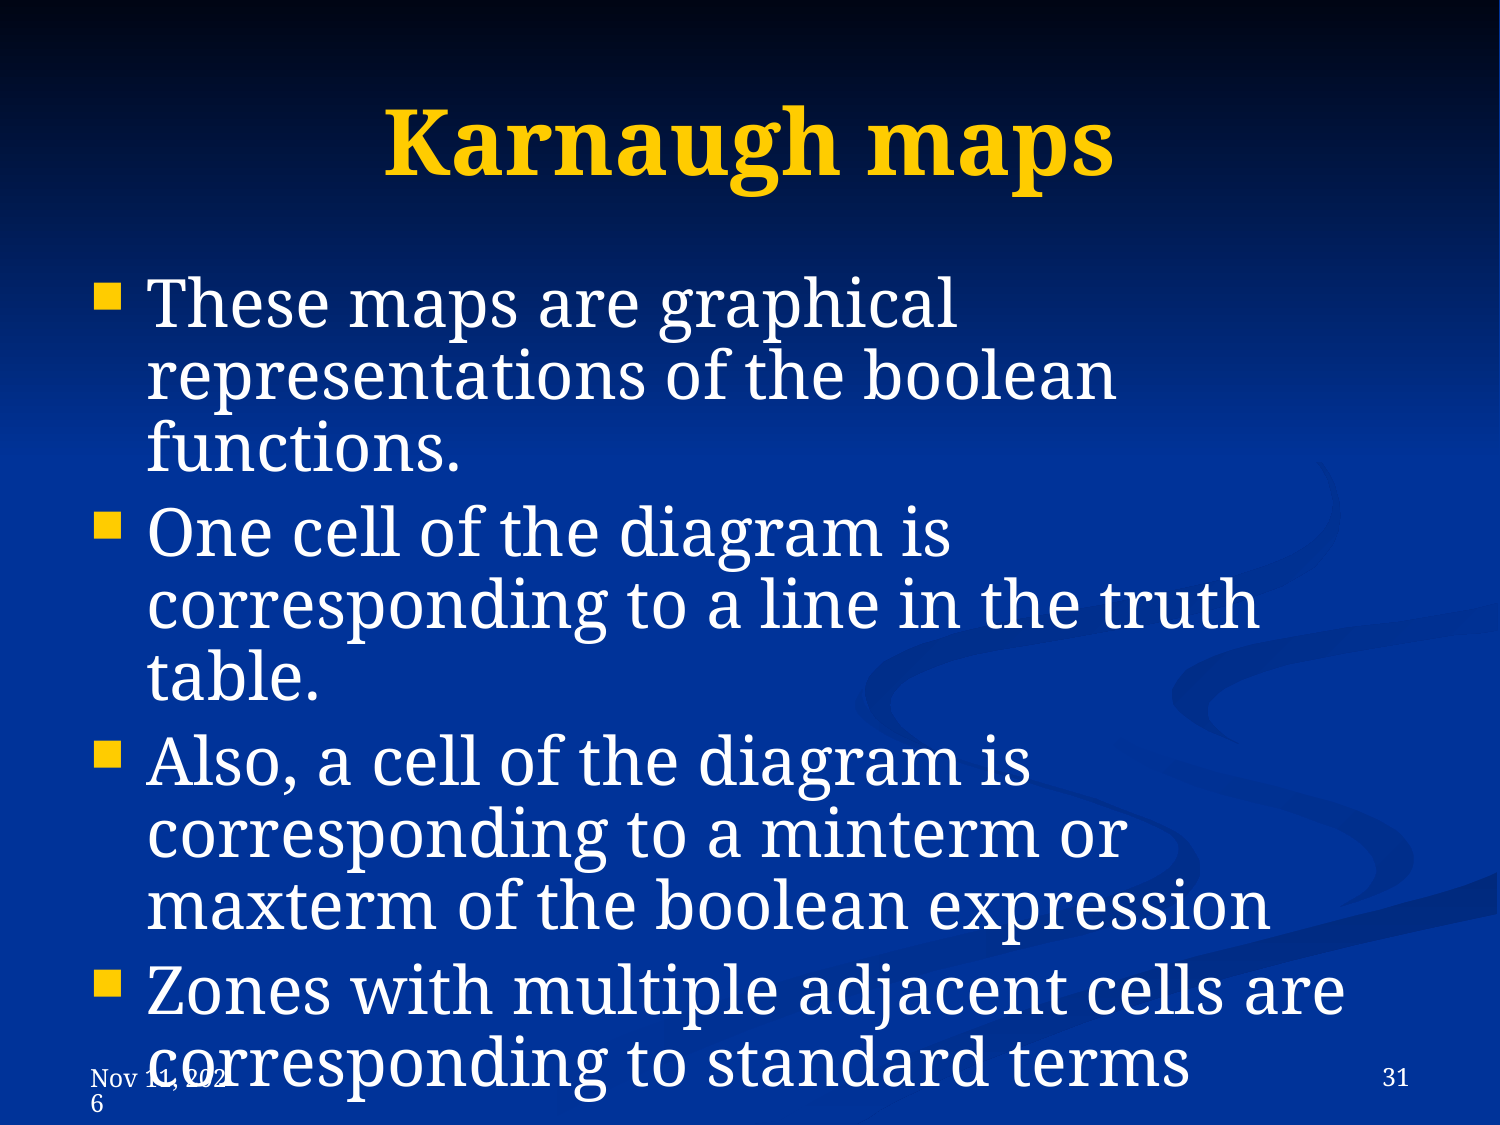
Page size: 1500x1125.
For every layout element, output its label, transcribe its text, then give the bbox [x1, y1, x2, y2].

list These maps are graphical representations of the boolean functions. One cell of the diagram is corresponding to a line in the truth table. Also, a cell of the diagram is corresponding to a minterm or maxterm of the boolean expression Zones with multiple adjacent cells are corresponding to standard terms [75, 262, 1425, 1005]
slide_number 31 [1200, 1025, 1425, 1104]
title Karnaugh maps [0, 45, 1500, 233]
slide_number 8-Nov-23 [75, 1025, 250, 1104]
